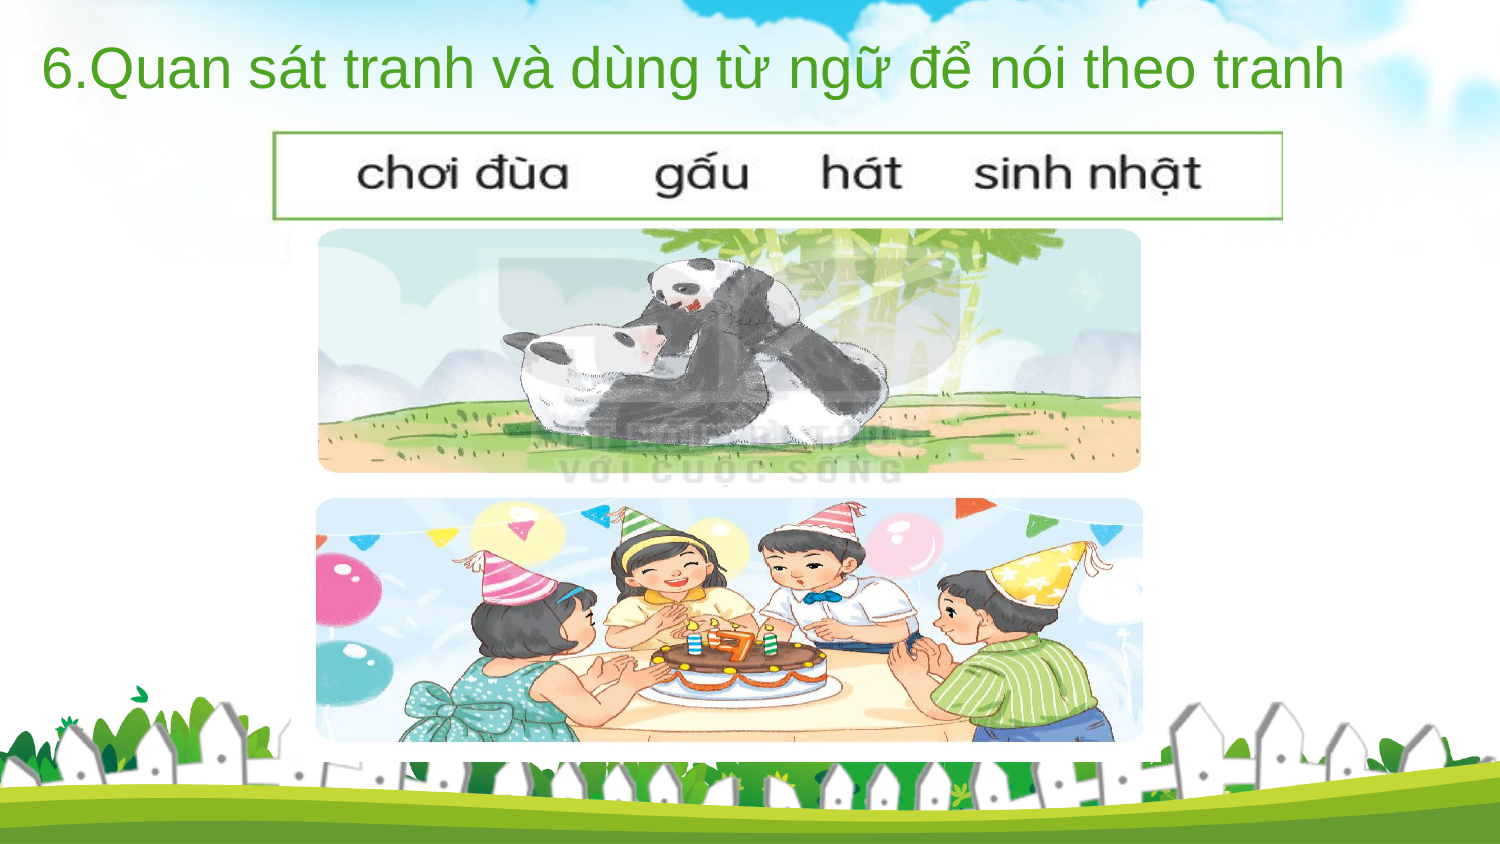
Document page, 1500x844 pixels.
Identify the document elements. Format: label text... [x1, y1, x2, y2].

text_box 6.Quan sát tranh và dùng từ ngữ để nói theo tranh [26, 22, 1500, 108]
picture [0, 0, 1500, 844]
